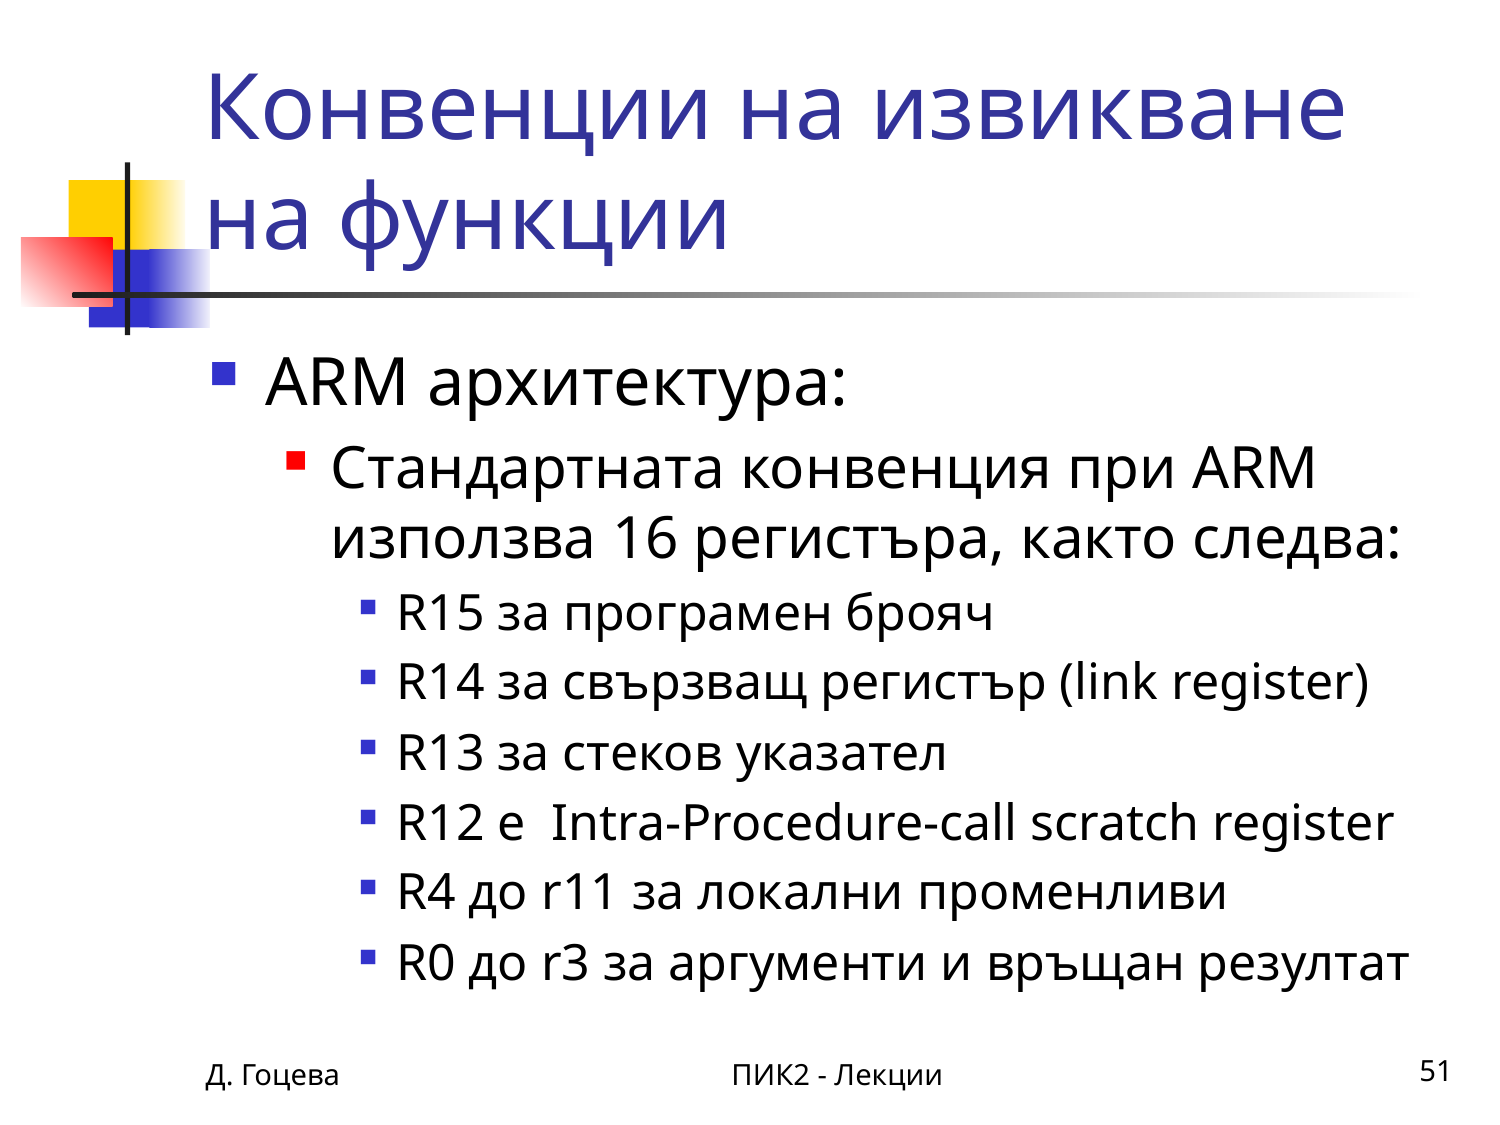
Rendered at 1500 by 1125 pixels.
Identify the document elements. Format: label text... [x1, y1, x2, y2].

footer ПИК2 - Лекции [600, 1024, 1075, 1100]
slide_number 51 [1155, 1024, 1468, 1100]
title Конвенции на извикване на функции [188, 35, 1468, 275]
list ARM архитектура: Стандартната конвенция при ARM използва 16 регистъра, както следва: R15 за програмен брояч R14 за свързващ регистър (link register) R13 за стеков указател R12 е Intra-Procedure-call scratch register R4 до r11 за локални променливи R0 до r3 за аргументи и връщан резултат [193, 331, 1469, 1006]
slide_number Д. Гоцева [190, 1024, 504, 1100]
